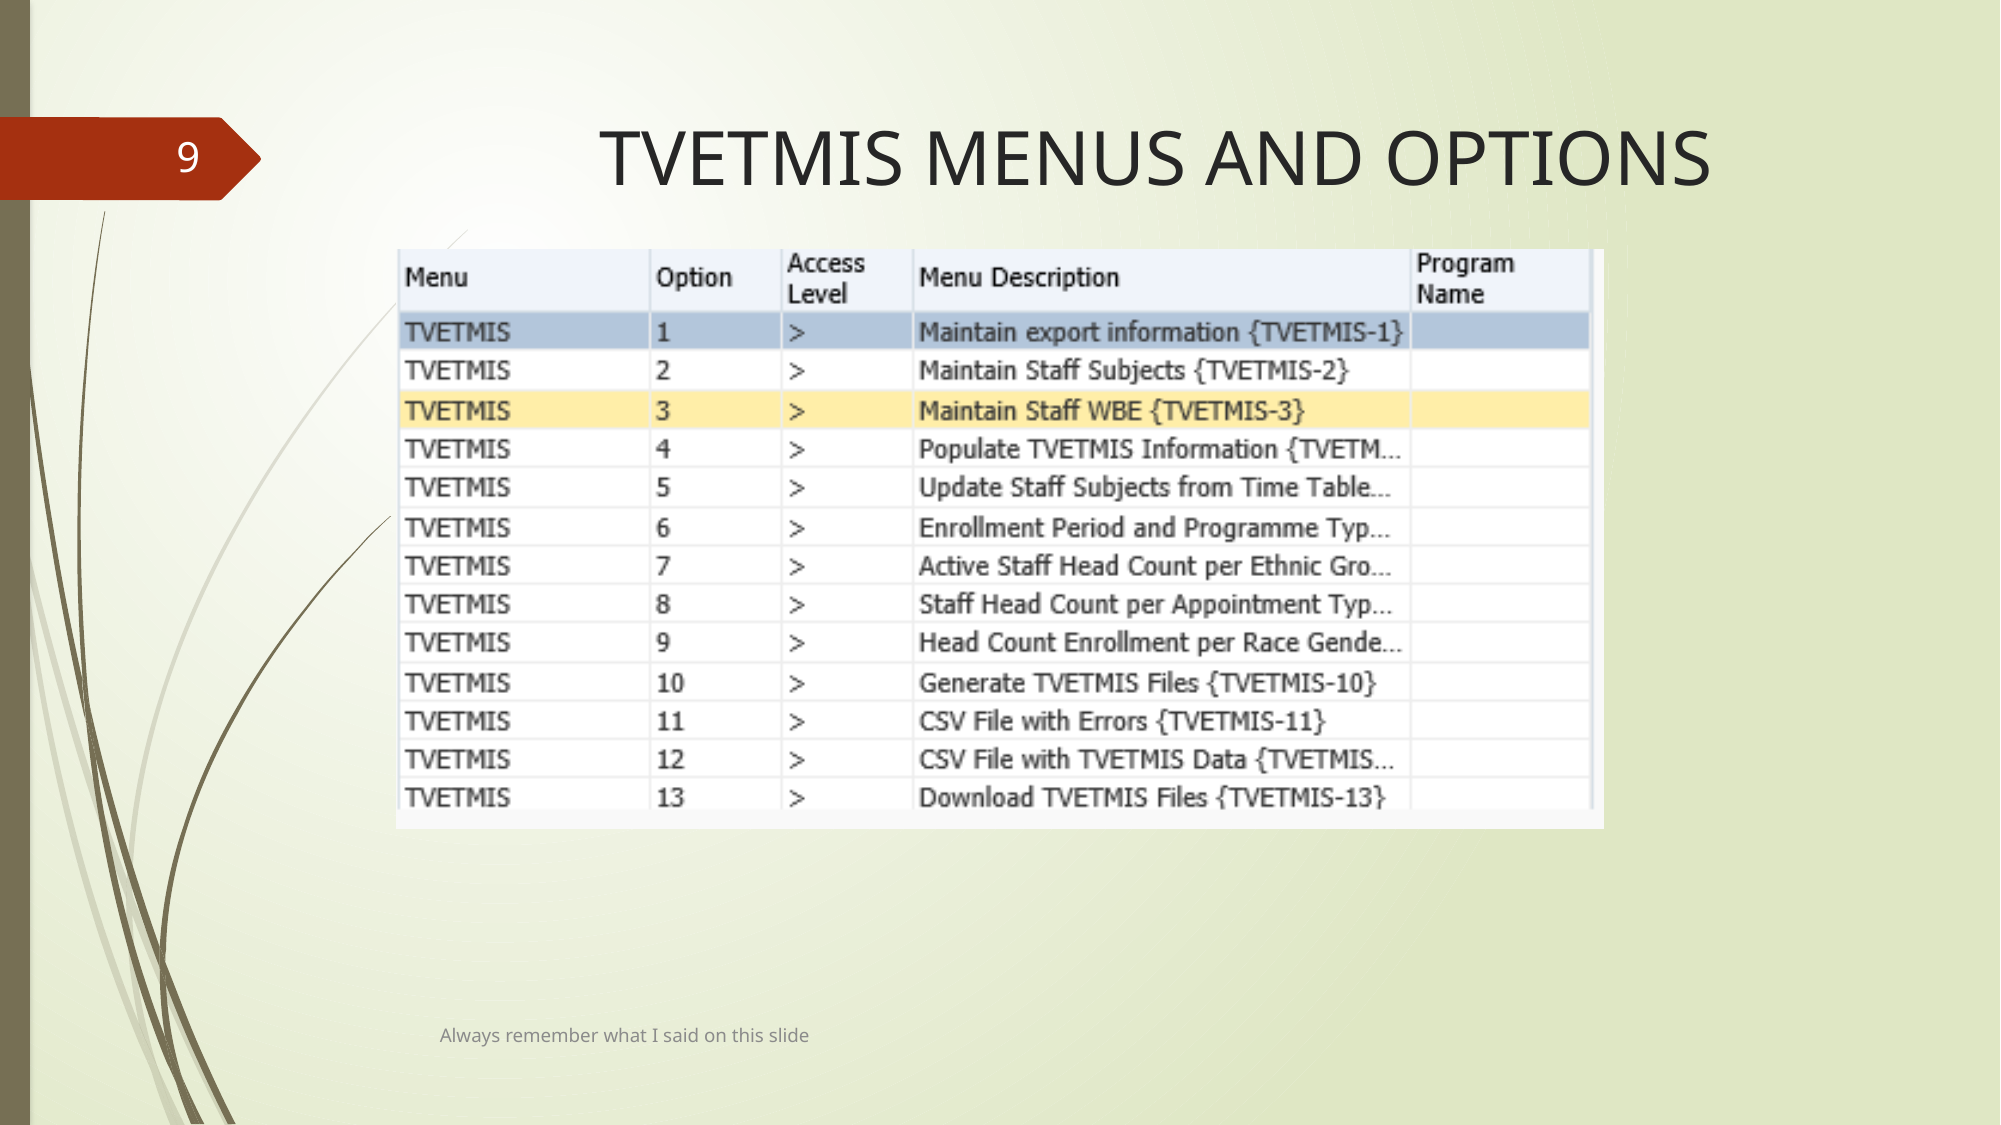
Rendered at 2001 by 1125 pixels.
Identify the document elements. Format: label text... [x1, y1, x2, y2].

slide_number 9 [87, 129, 216, 190]
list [396, 249, 1604, 829]
title TVETMIS MENUS AND OPTIONS [425, 102, 1888, 313]
footer Always remember what I said on this slide [424, 1006, 1675, 1067]
